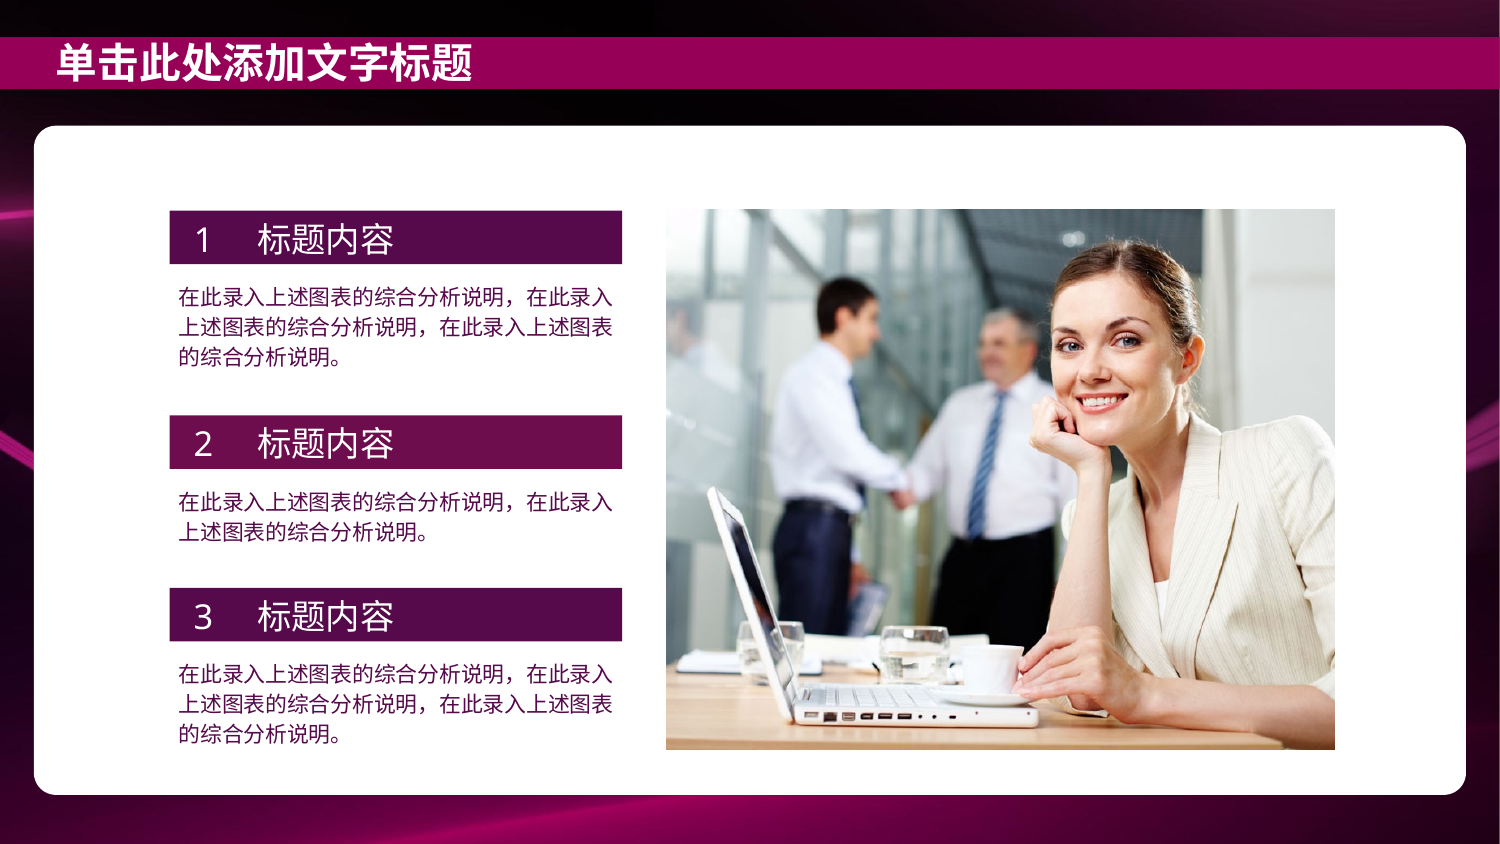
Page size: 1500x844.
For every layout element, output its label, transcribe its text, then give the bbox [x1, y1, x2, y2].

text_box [169, 210, 623, 268]
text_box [169, 587, 623, 645]
text_box 在此录入上述图表的综合分析说明，在此录入上述图表的综合分析说明，在此录入上述图表的综合分析说明。 [163, 272, 642, 378]
text_box 单击此处添加文字标题 [41, 29, 489, 95]
picture [0, 90, 1500, 844]
picture [0, 0, 1500, 37]
text_box 在此录入上述图表的综合分析说明，在此录入上述图表的综合分析说明，在此录入上述图表的综合分析说明。 [163, 649, 642, 755]
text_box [169, 414, 623, 472]
text_box 在此录入上述图表的综合分析说明，在此录入上述图表的综合分析说明。 [163, 477, 642, 552]
